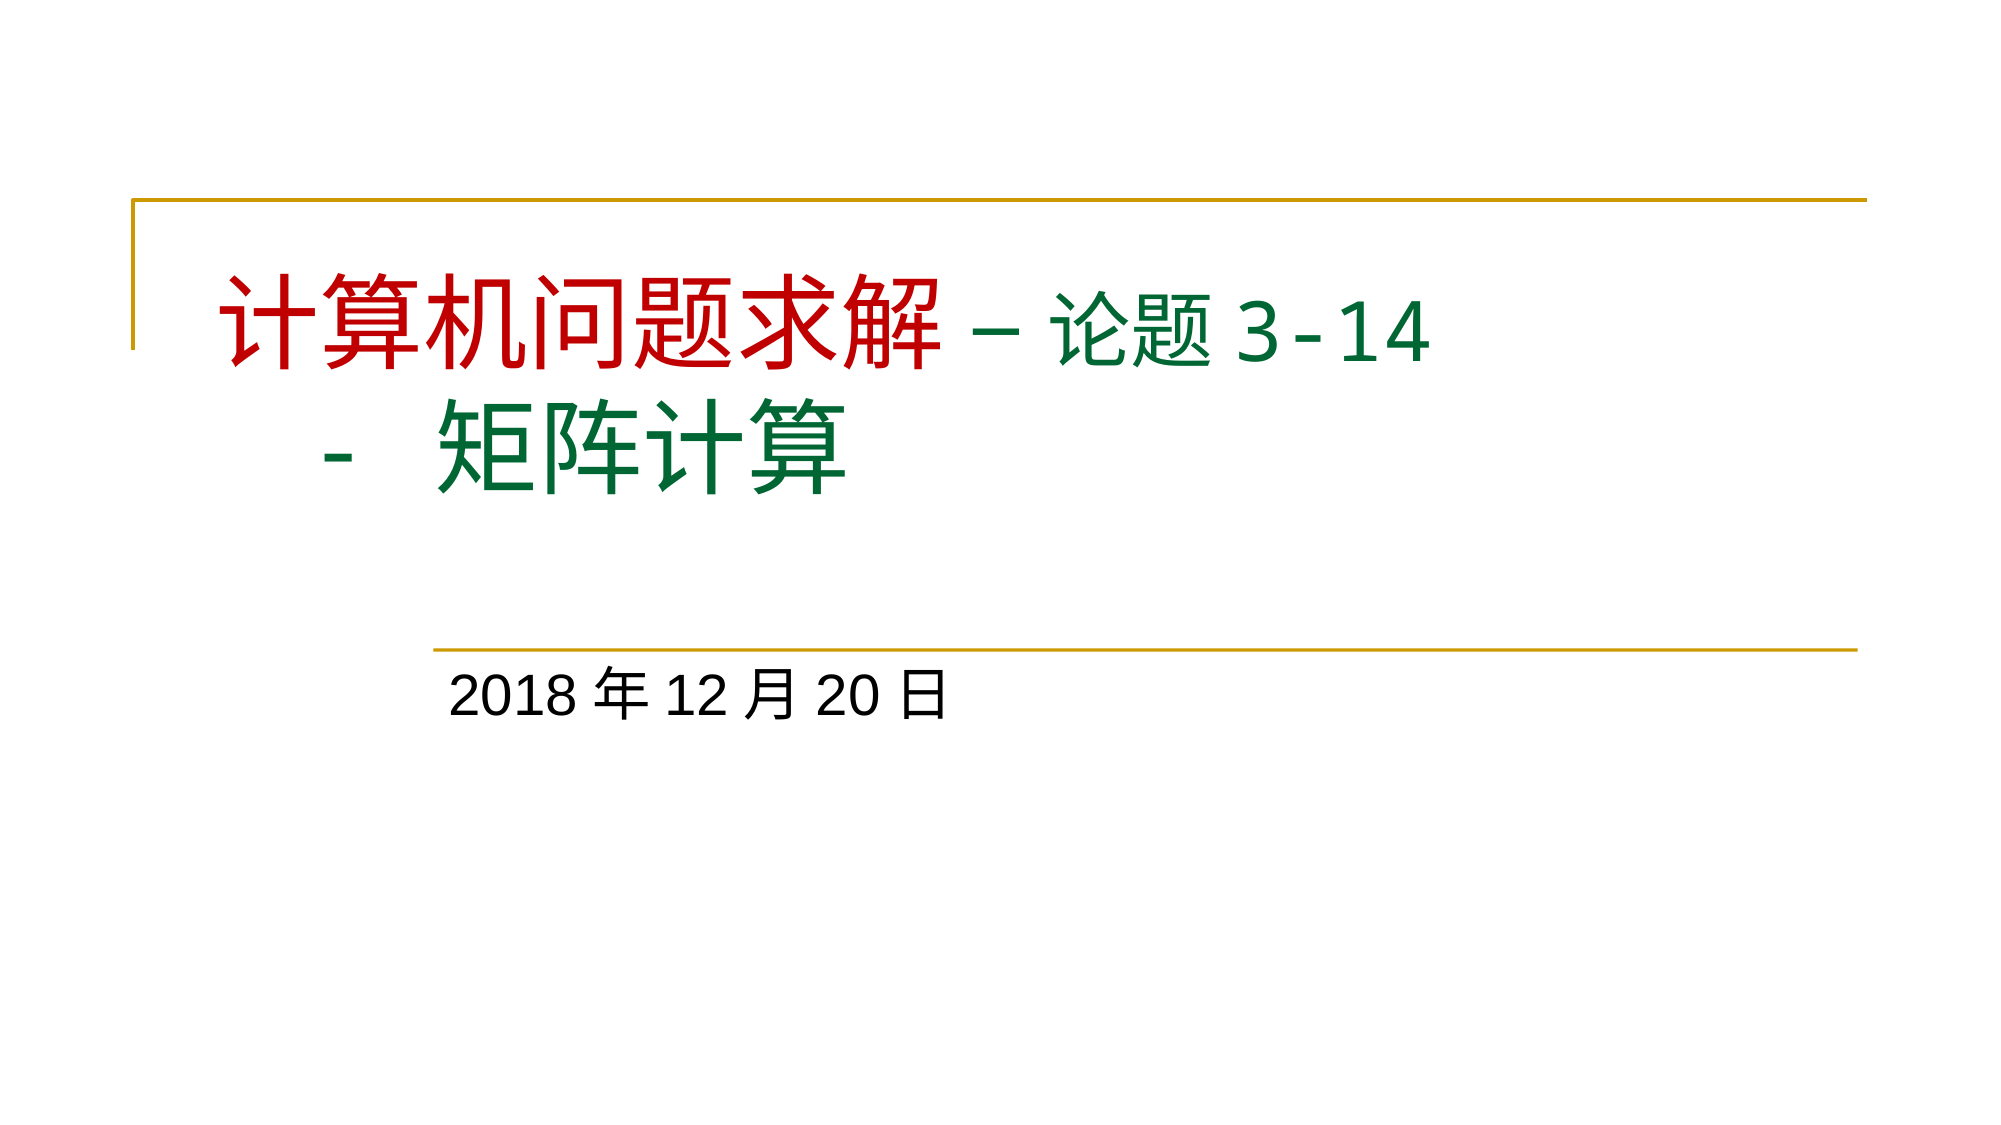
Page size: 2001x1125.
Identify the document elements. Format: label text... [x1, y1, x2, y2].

title 计算机问题求解 – 论题3-14 - 矩阵计算 [200, 249, 1868, 538]
subtitle 2018年12月20日 [433, 650, 1867, 938]
